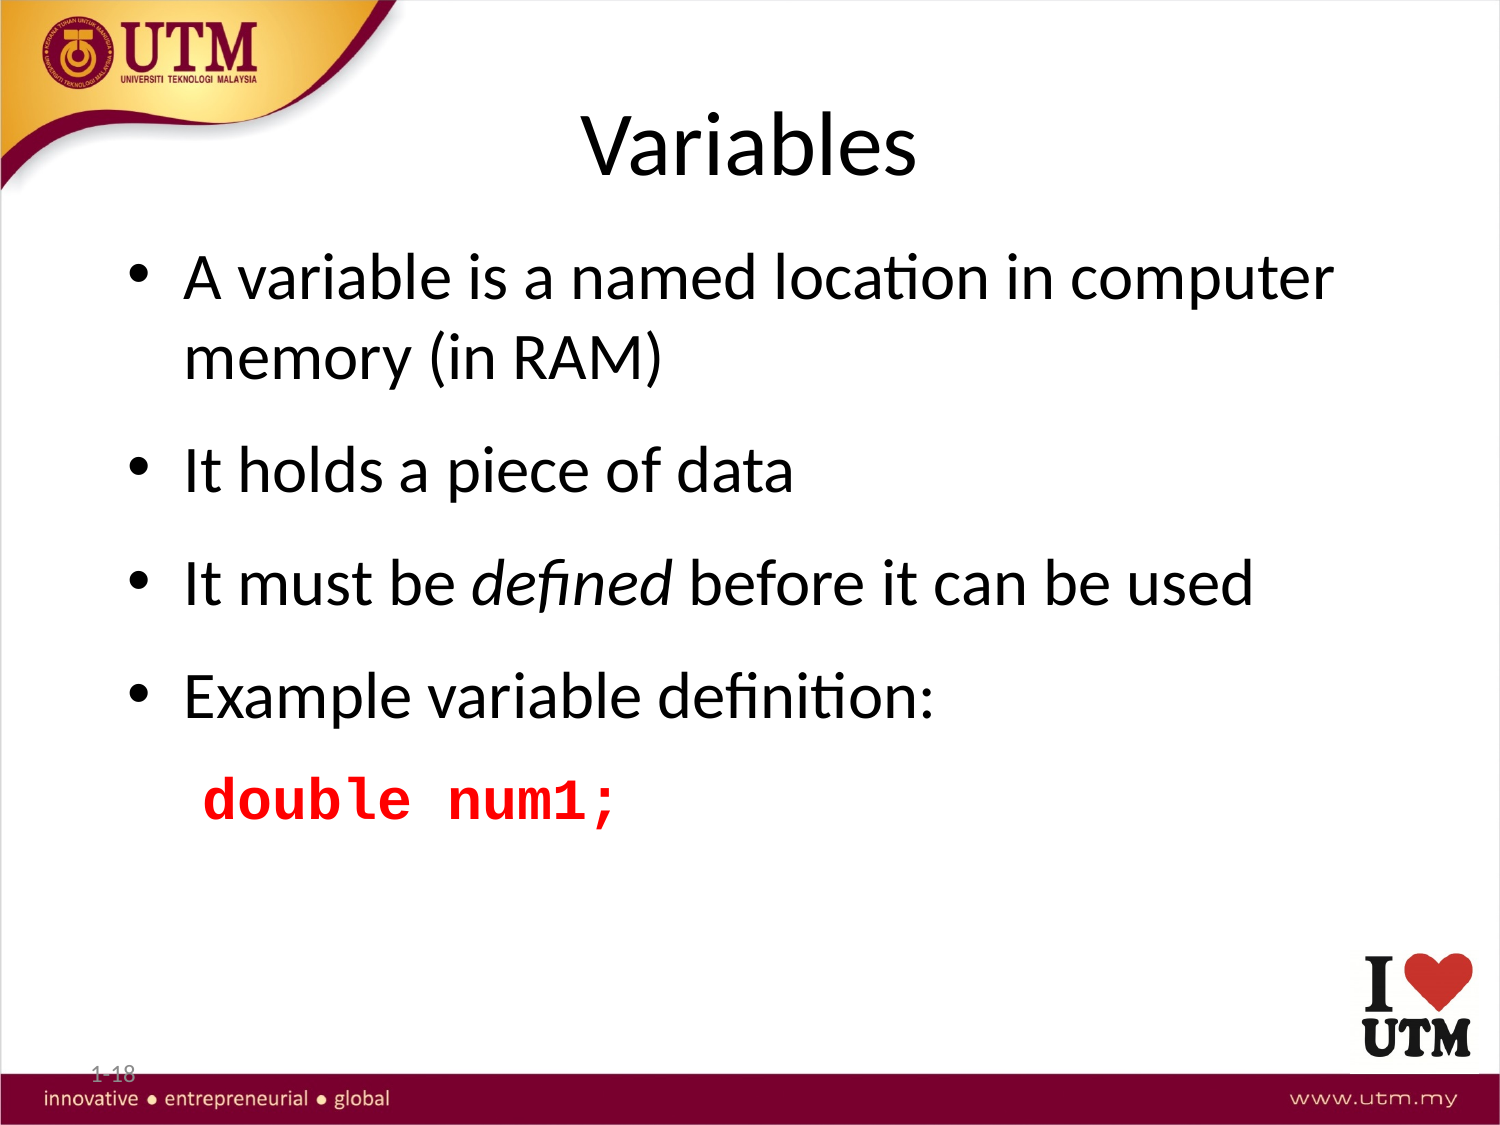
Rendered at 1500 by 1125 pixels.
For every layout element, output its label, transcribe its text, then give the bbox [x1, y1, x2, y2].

picture [0, 0, 1500, 1125]
slide_number 1-18 [75, 1042, 425, 1103]
list A variable is a named location in computer memory (in RAM) It holds a piece of data It must be defined before it can be used Example variable definition: double num1; [112, 224, 1450, 1000]
title Variables [75, 45, 1425, 233]
